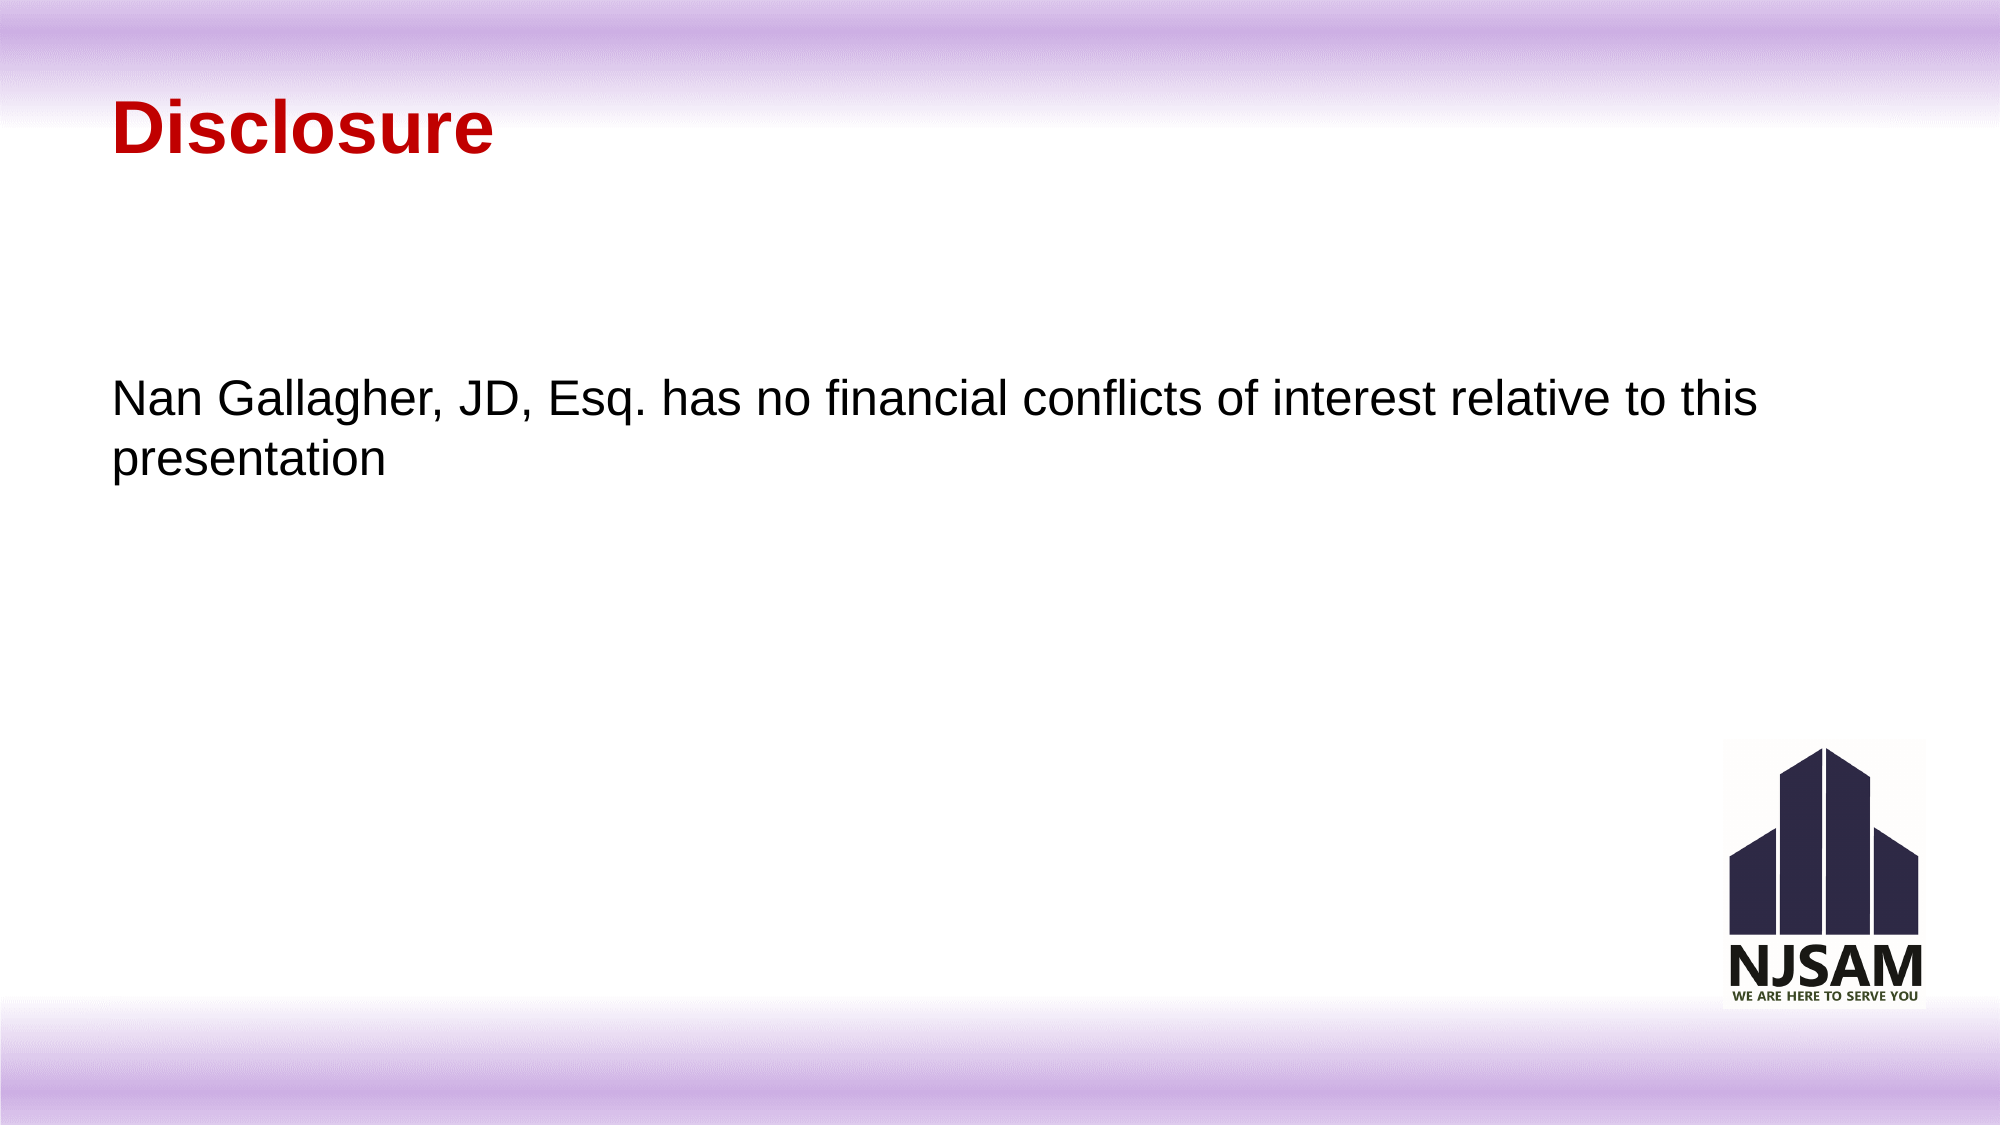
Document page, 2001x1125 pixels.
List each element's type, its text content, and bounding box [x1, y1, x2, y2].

picture [0, 739, 2000, 1125]
text_box Nan Gallagher, JD, Esq. has no financial conflicts of interest relative to this presentation [96, 357, 1871, 493]
picture [0, 0, 2000, 194]
